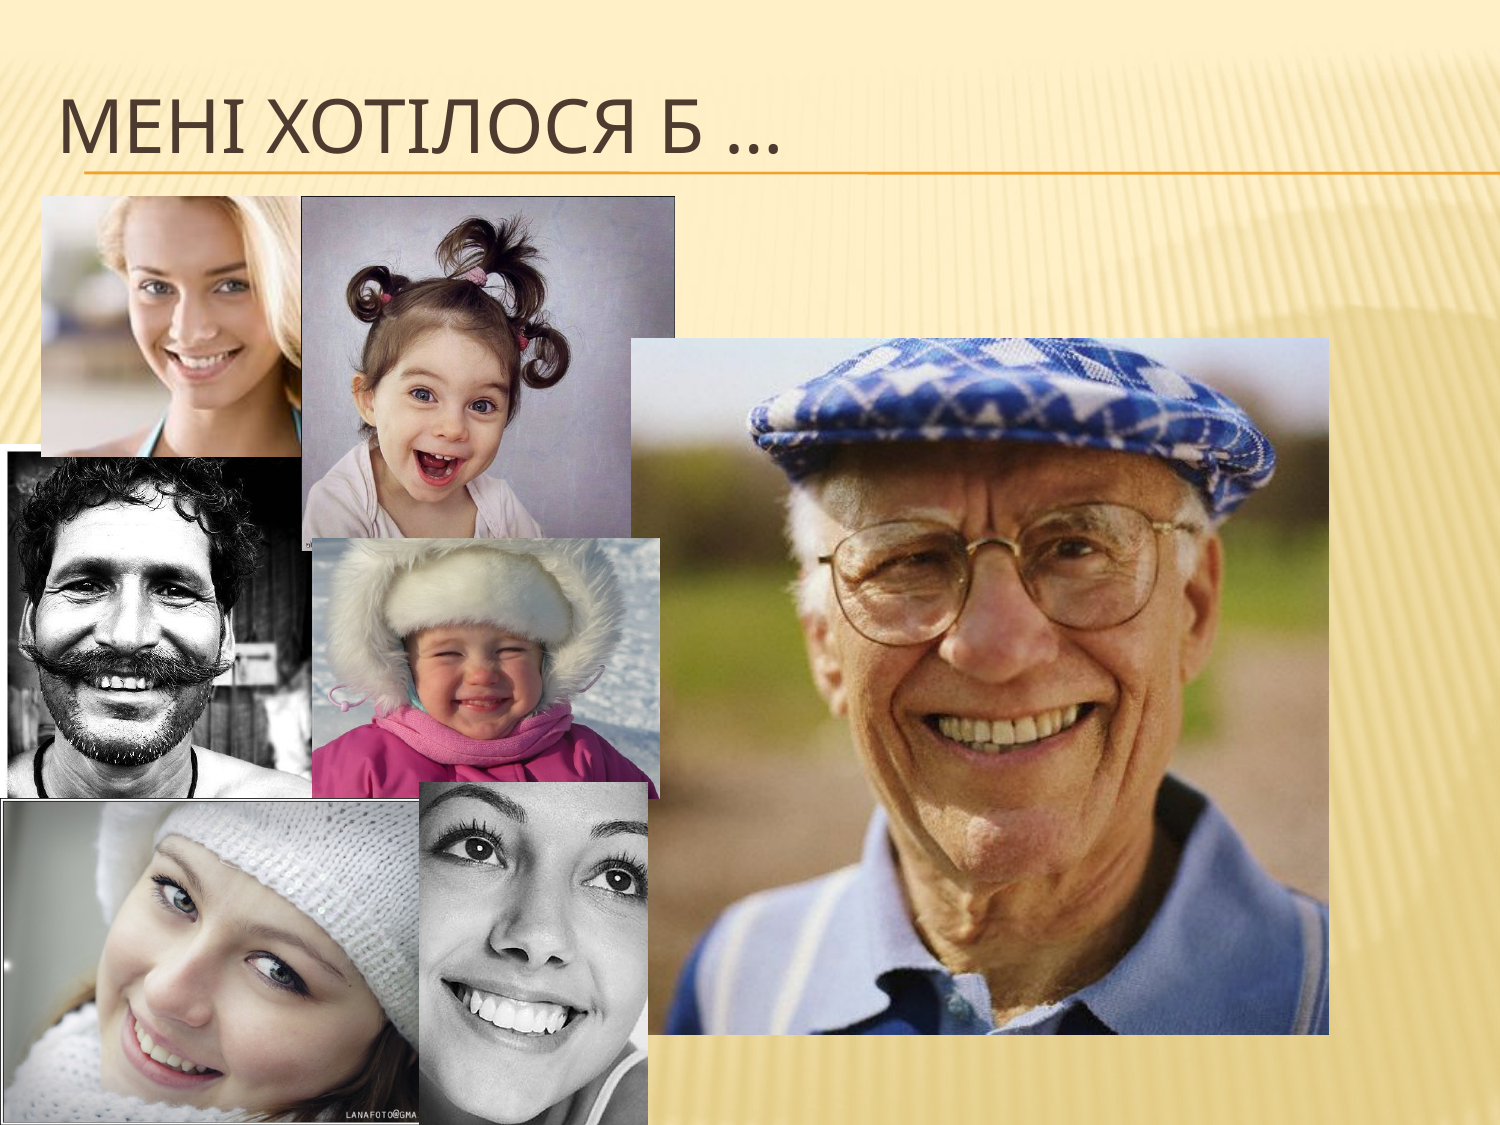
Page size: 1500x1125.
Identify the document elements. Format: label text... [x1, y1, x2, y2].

title Мені хотілося б … [41, 54, 1467, 192]
picture [0, 195, 1330, 1125]
